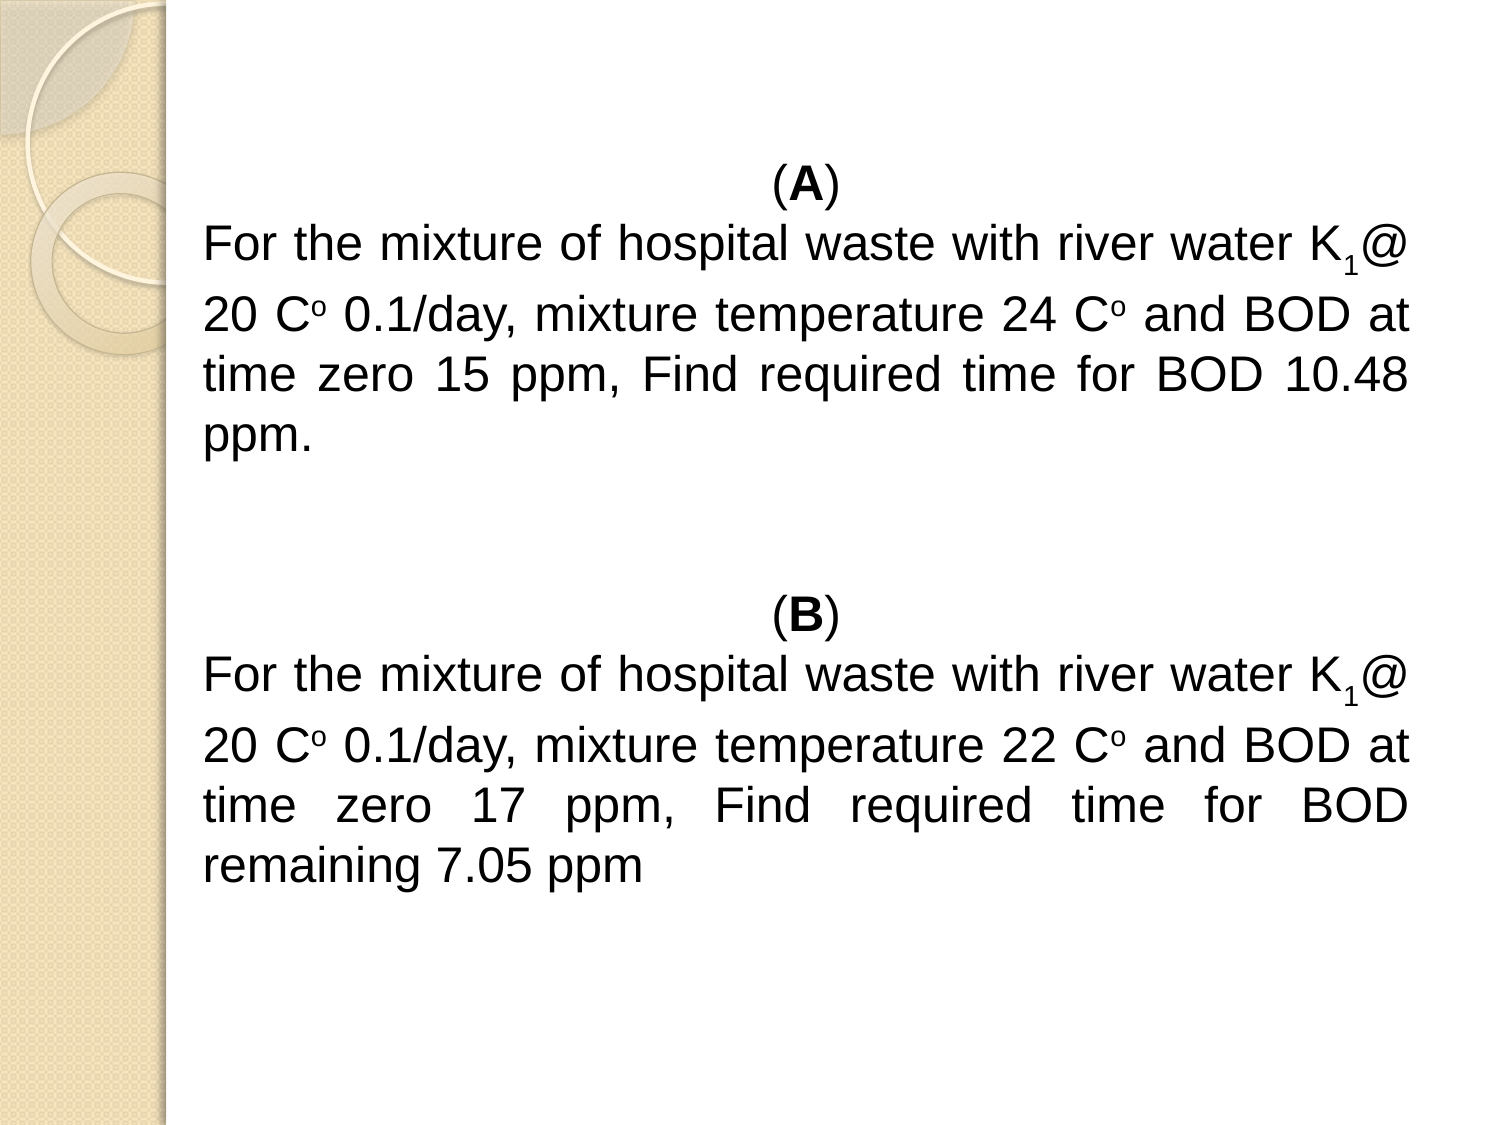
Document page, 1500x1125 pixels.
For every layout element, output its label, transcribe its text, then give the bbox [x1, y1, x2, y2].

text_box (A) For the mixture of hospital waste with river water K1@ 20 Co 0.1/day, mixture temperature 24 Co and BOD at time zero 15 ppm, Find required time for BOD 10.48 ppm. (B) For the mixture of hospital waste with river water K1@ 20 Co 0.1/day, mixture temperature 22 Co and BOD at time zero 17 ppm, Find required time for BOD remaining 7.05 ppm [187, 142, 1425, 900]
